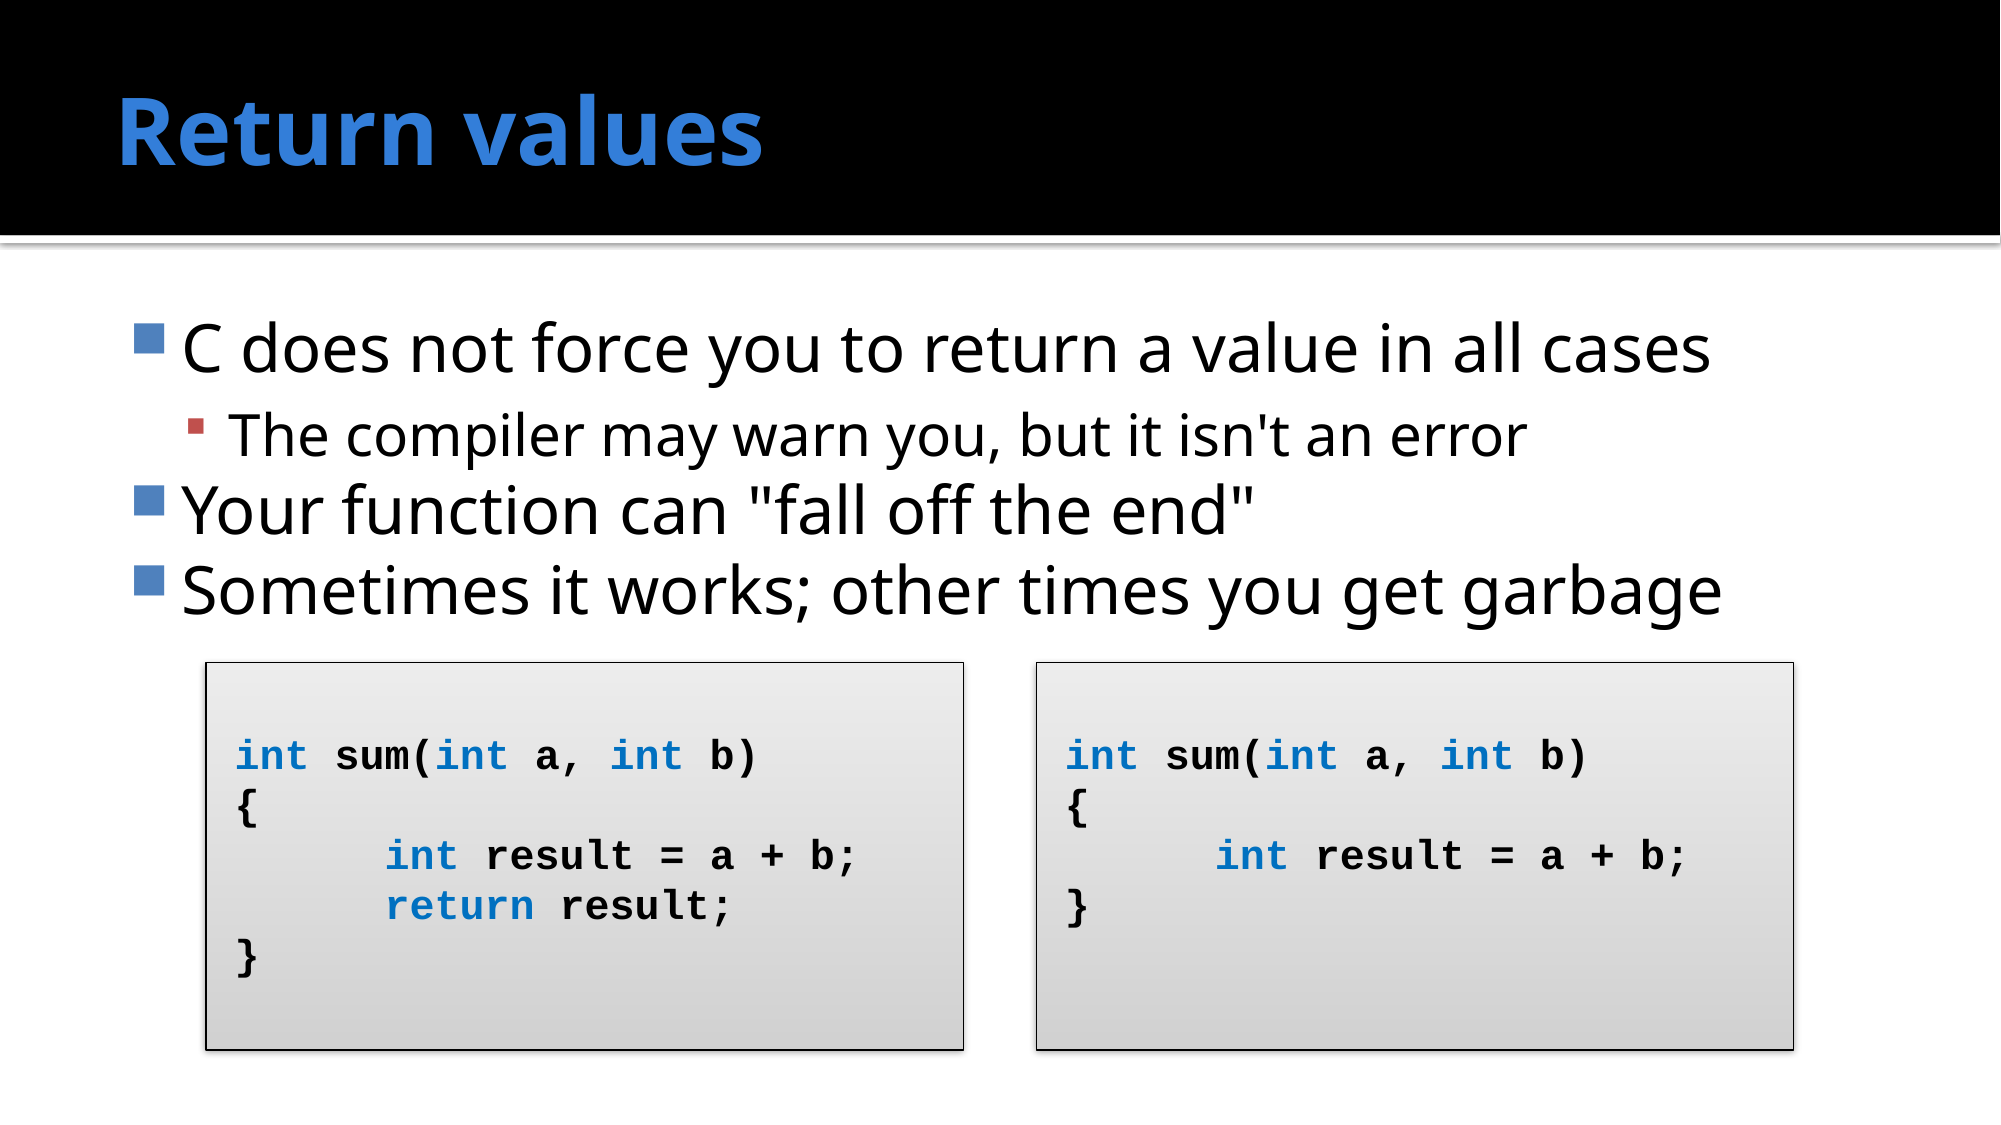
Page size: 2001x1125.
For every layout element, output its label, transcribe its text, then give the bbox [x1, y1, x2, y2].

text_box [205, 662, 1794, 1051]
list C does not force you to return a value in all cases The compiler may warn you, but it isn't an error Your function can "fall off the end" Sometimes it works; other times you get garbage [99, 291, 1900, 650]
title Return values [99, 25, 1900, 231]
